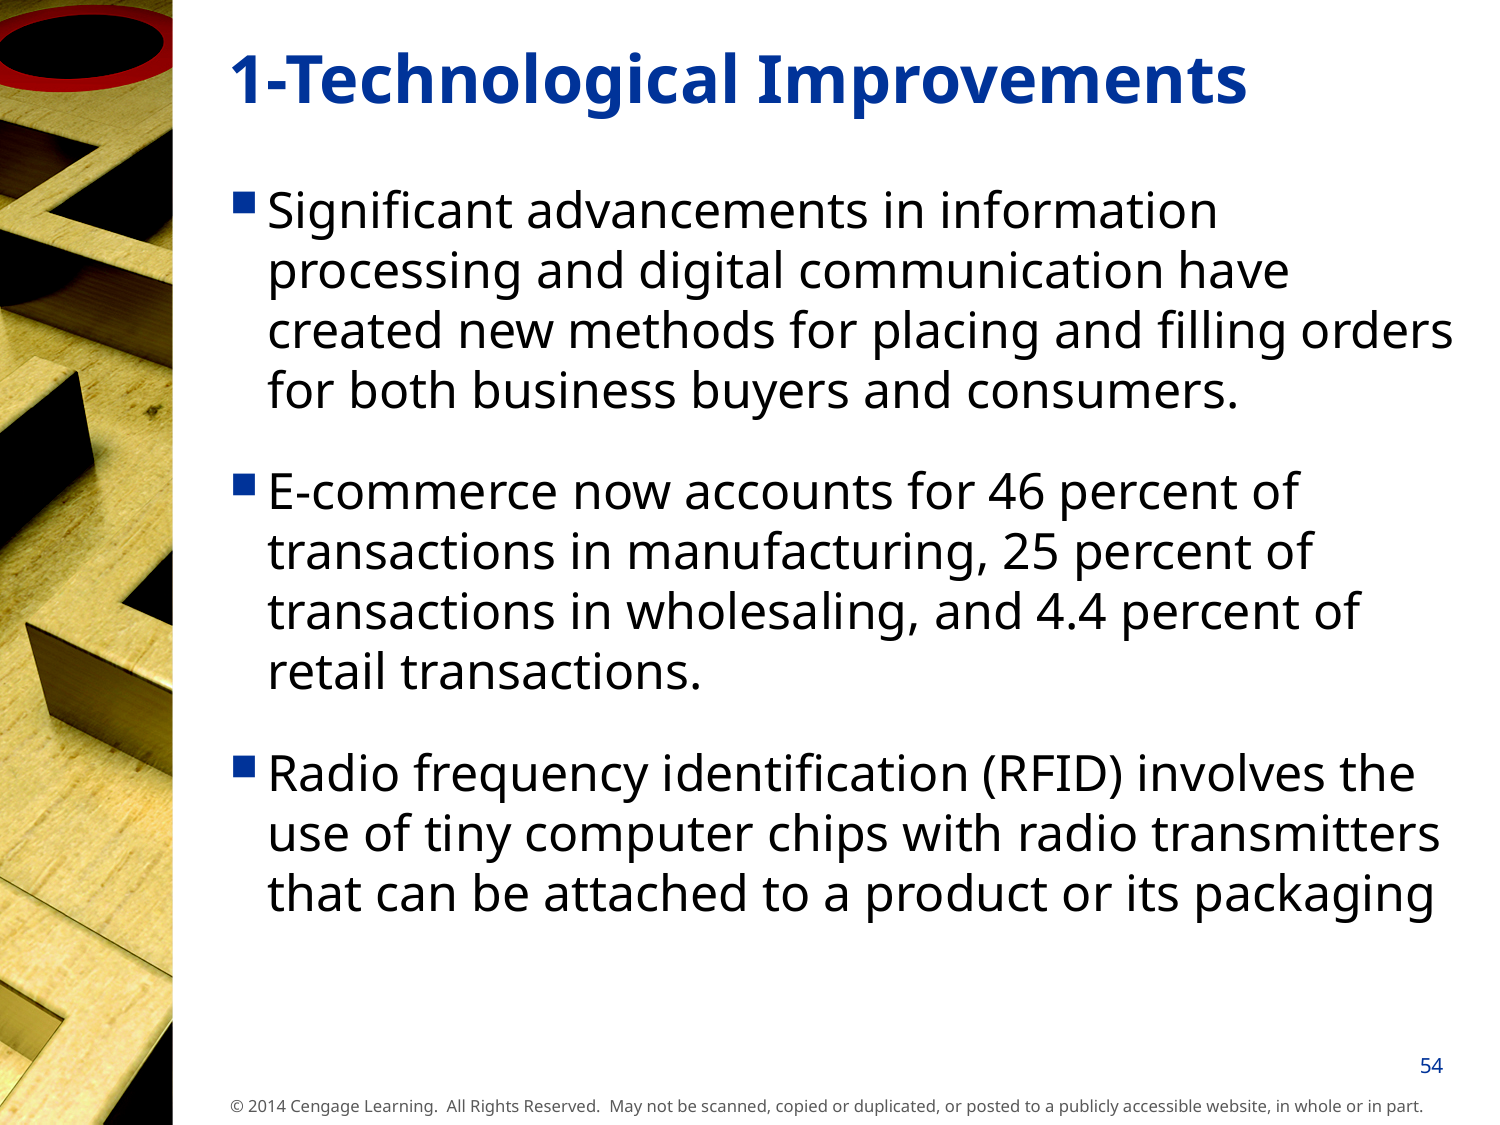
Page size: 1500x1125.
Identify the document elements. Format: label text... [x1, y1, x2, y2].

picture [0, 0, 173, 1125]
slide_number 54 [1386, 1037, 1478, 1097]
list Significant advancements in information processing and digital communication have created new methods for placing and filling orders for both business buyers and consumers. E-commerce now accounts for 46 percent of transactions in manufacturing, 25 percent of transactions in wholesaling, and 4.4 percent of retail transactions. Radio frequency identification (RFID) involves the use of tiny computer chips with radio transmitters that can be attached to a product or its packaging [215, 170, 1478, 981]
title 1-Technological Improvements [213, 29, 1454, 146]
